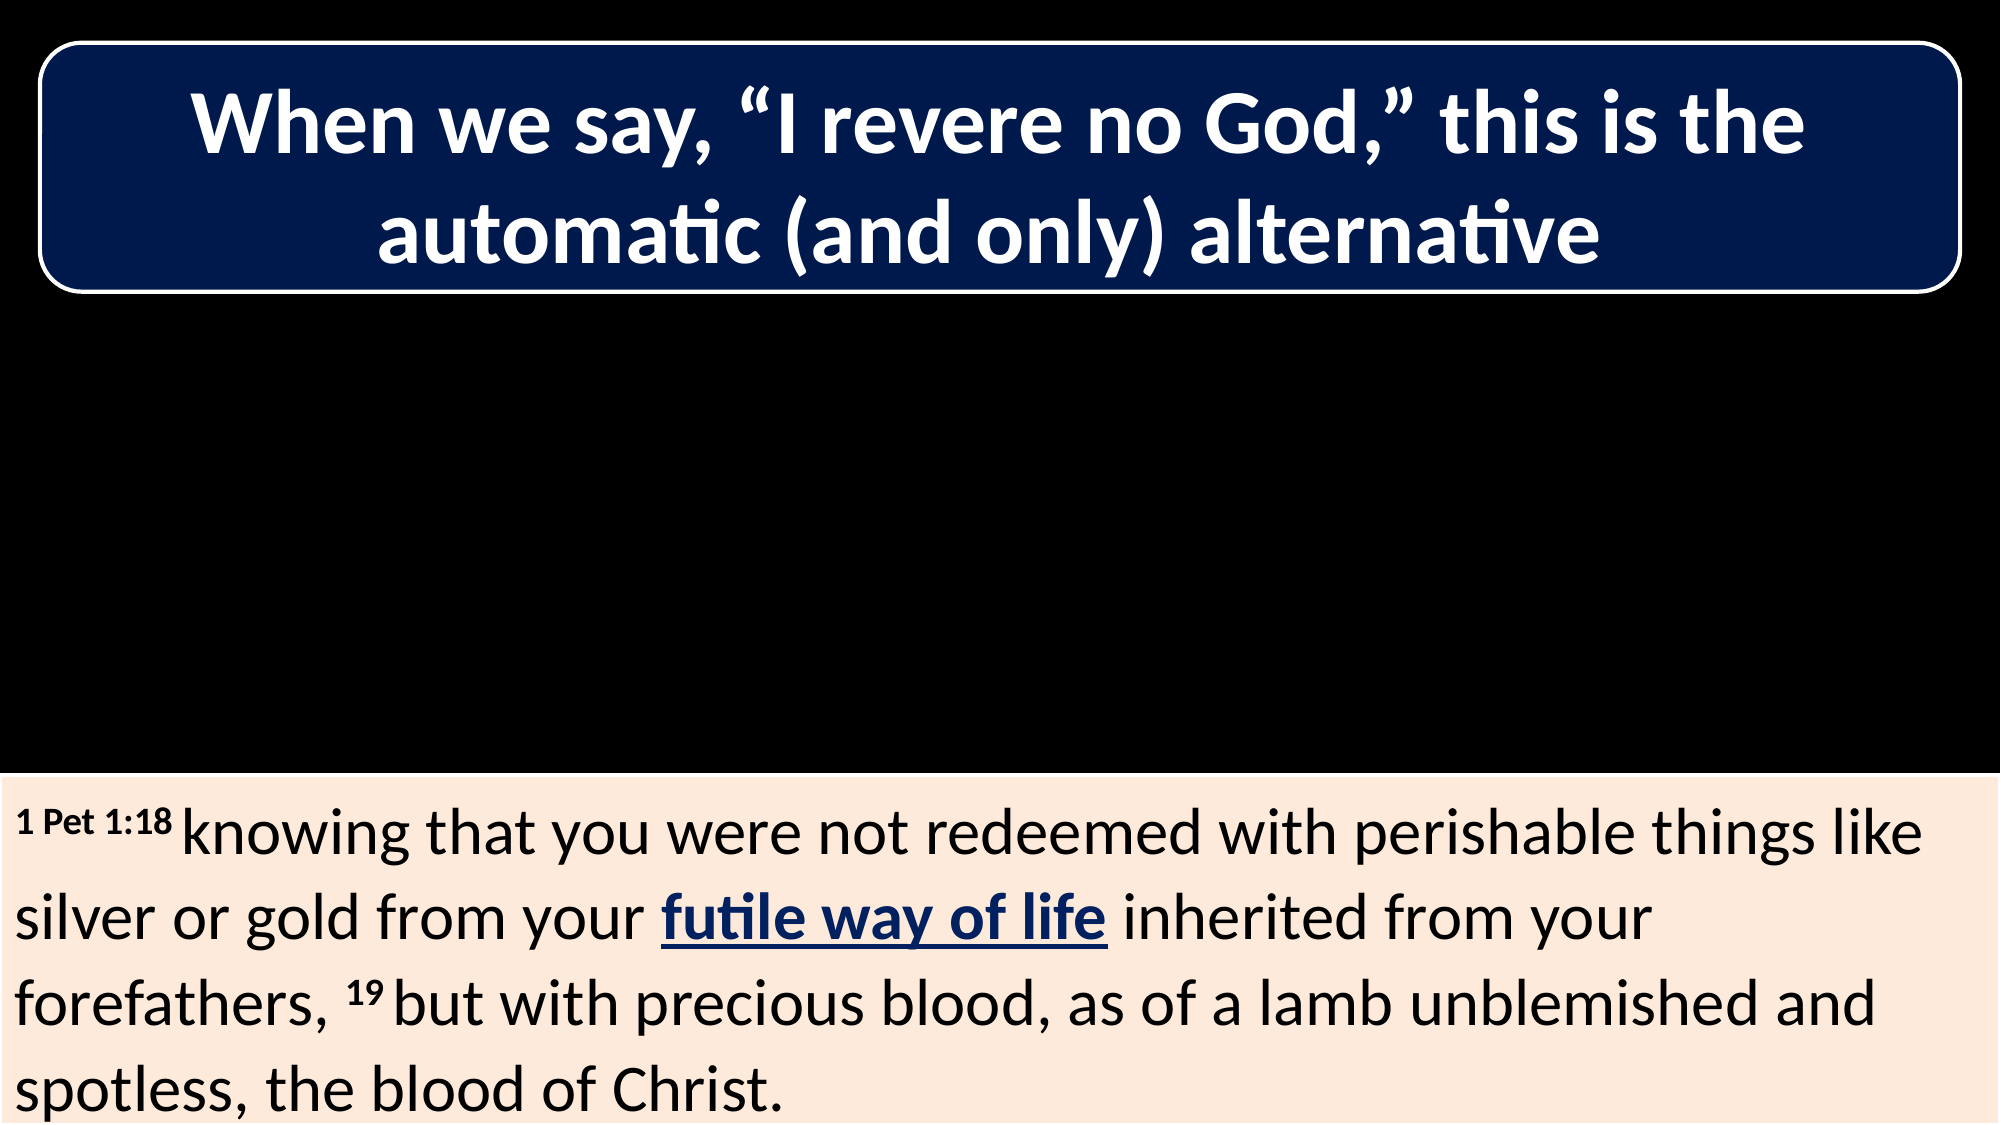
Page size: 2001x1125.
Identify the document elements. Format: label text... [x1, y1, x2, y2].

text_box 1 Pet 1:18 knowing that you were not redeemed with perishable things like silver or gold from your futile way of life inherited from your forefathers, 19 but with precious blood, as of a lamb unblemished and spotless, the blood of Christ. [0, 773, 2000, 1125]
text_box When we say, “I revere no God,” this is the automatic (and only) alternative [37, 40, 1963, 294]
